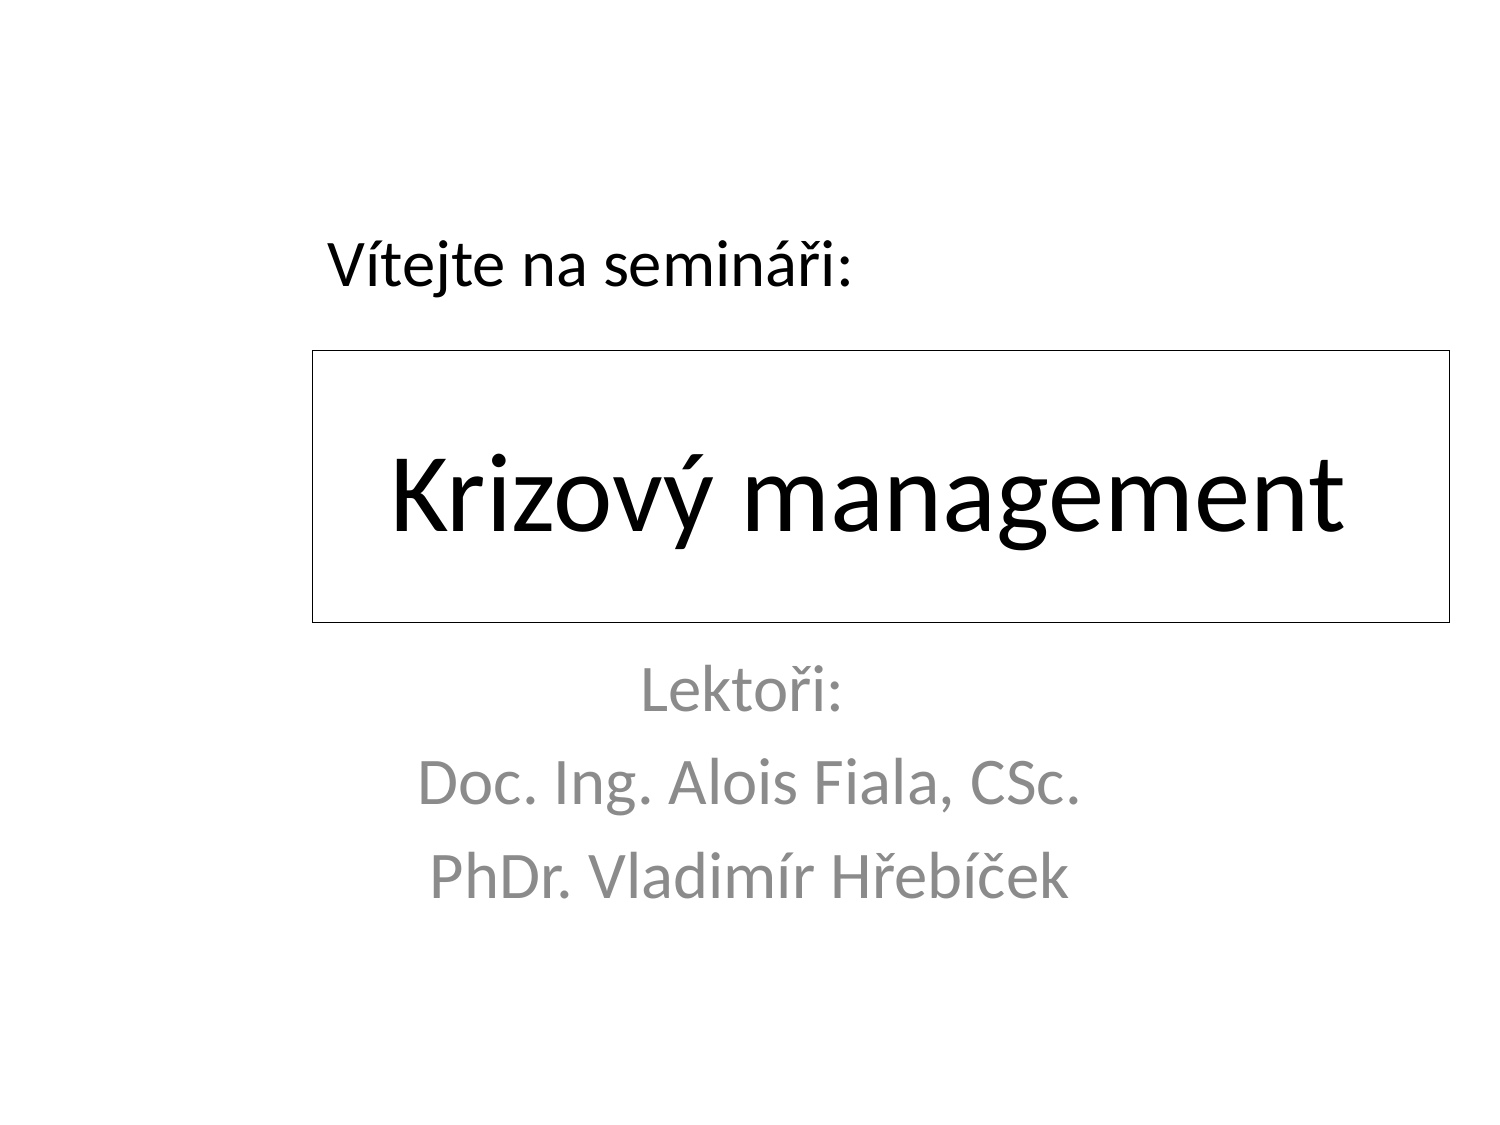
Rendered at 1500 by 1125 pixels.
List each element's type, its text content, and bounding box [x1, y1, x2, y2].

title Krizový management [312, 350, 1450, 623]
subtitle Lektoři: Doc. Ing. Alois Fiala, CSc. PhDr. Vladimír Hřebíček [225, 637, 1275, 925]
text_box Vítejte na semináři: [312, 212, 950, 338]
